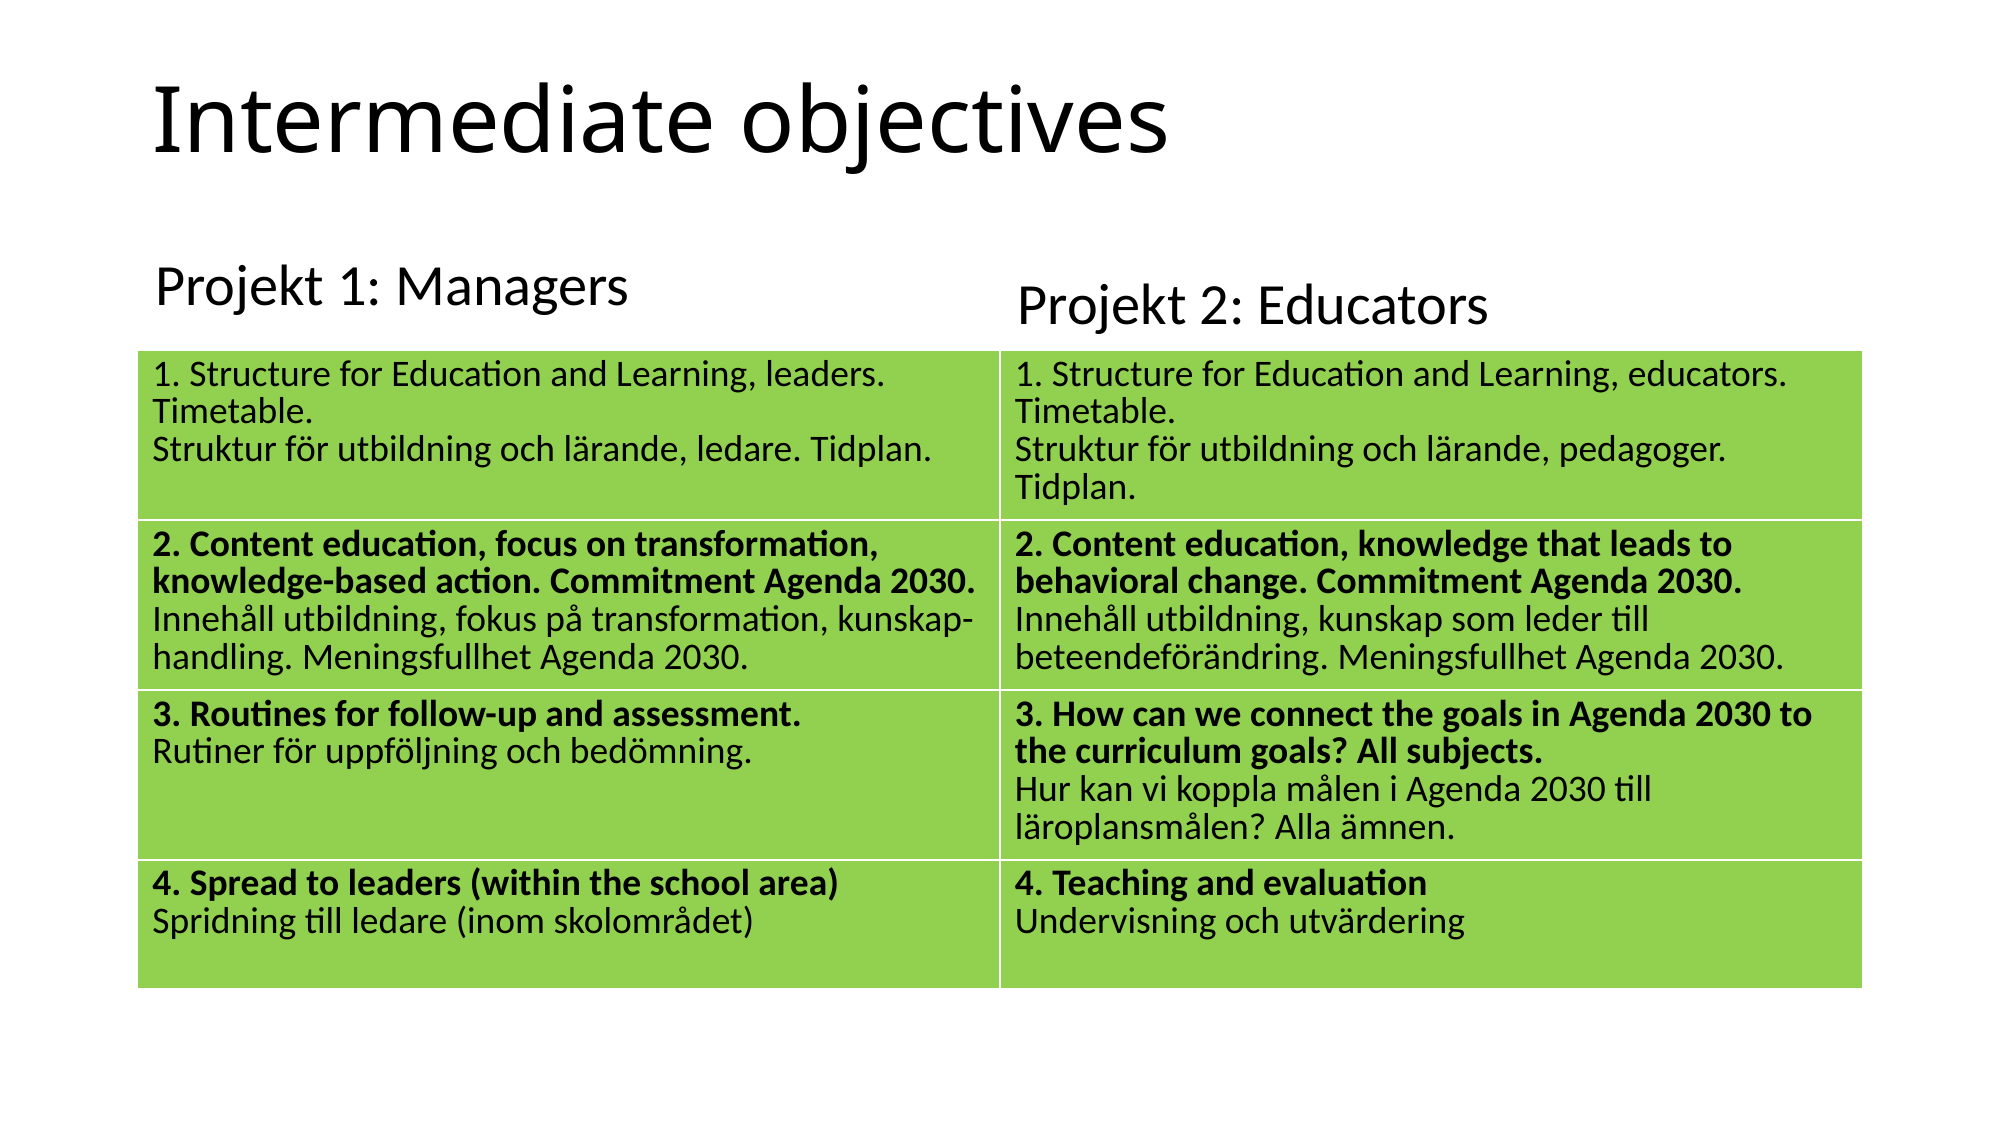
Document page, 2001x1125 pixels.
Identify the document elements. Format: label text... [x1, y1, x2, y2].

table_cell 4. Spread to leaders (within the school area) Spridning till ledare (inom skolområdet) [138, 861, 999, 988]
title Intermediate objectives [137, 59, 1863, 186]
table_header 1. Structure for Education and Learning, educators. Timetable. Struktur för utbildning och lärande, pedagoger. Tidplan. [1001, 351, 1862, 519]
table_header 1. Structure for Education and Learning, leaders. Timetable. Struktur för utbildning och lärande, ledare. Tidplan. [138, 351, 999, 519]
table_cell 3. Routines for follow-up and assessment. Rutiner för uppföljning och bedömning. [138, 691, 999, 859]
table_cell 4. Teaching and evaluation Undervisning och utvärdering [1001, 861, 1862, 988]
text_box Projekt 2: Educators [1003, 259, 1505, 344]
table_cell 3. How can we connect the goals in Agenda 2030 to the curriculum goals? All subjects. Hur kan vi koppla målen i Agenda 2030 till läroplansmålen? Alla ämnen. [1001, 691, 1862, 859]
text_box Projekt 1: Managers [140, 239, 645, 325]
table_cell 2. Content education, knowledge that leads to behavioral change. Commitment Agenda 2030. Innehåll utbildning, kunskap som leder till beteendeförändring. Meningsfullhet Agenda 2030. [1001, 521, 1862, 689]
table_cell 2. Content education, focus on transformation, knowledge-based action. Commitment Agenda 2030. Innehåll utbildning, fokus på transformation, kunskap-handling. Meningsfullhet Agenda 2030. [138, 521, 999, 689]
